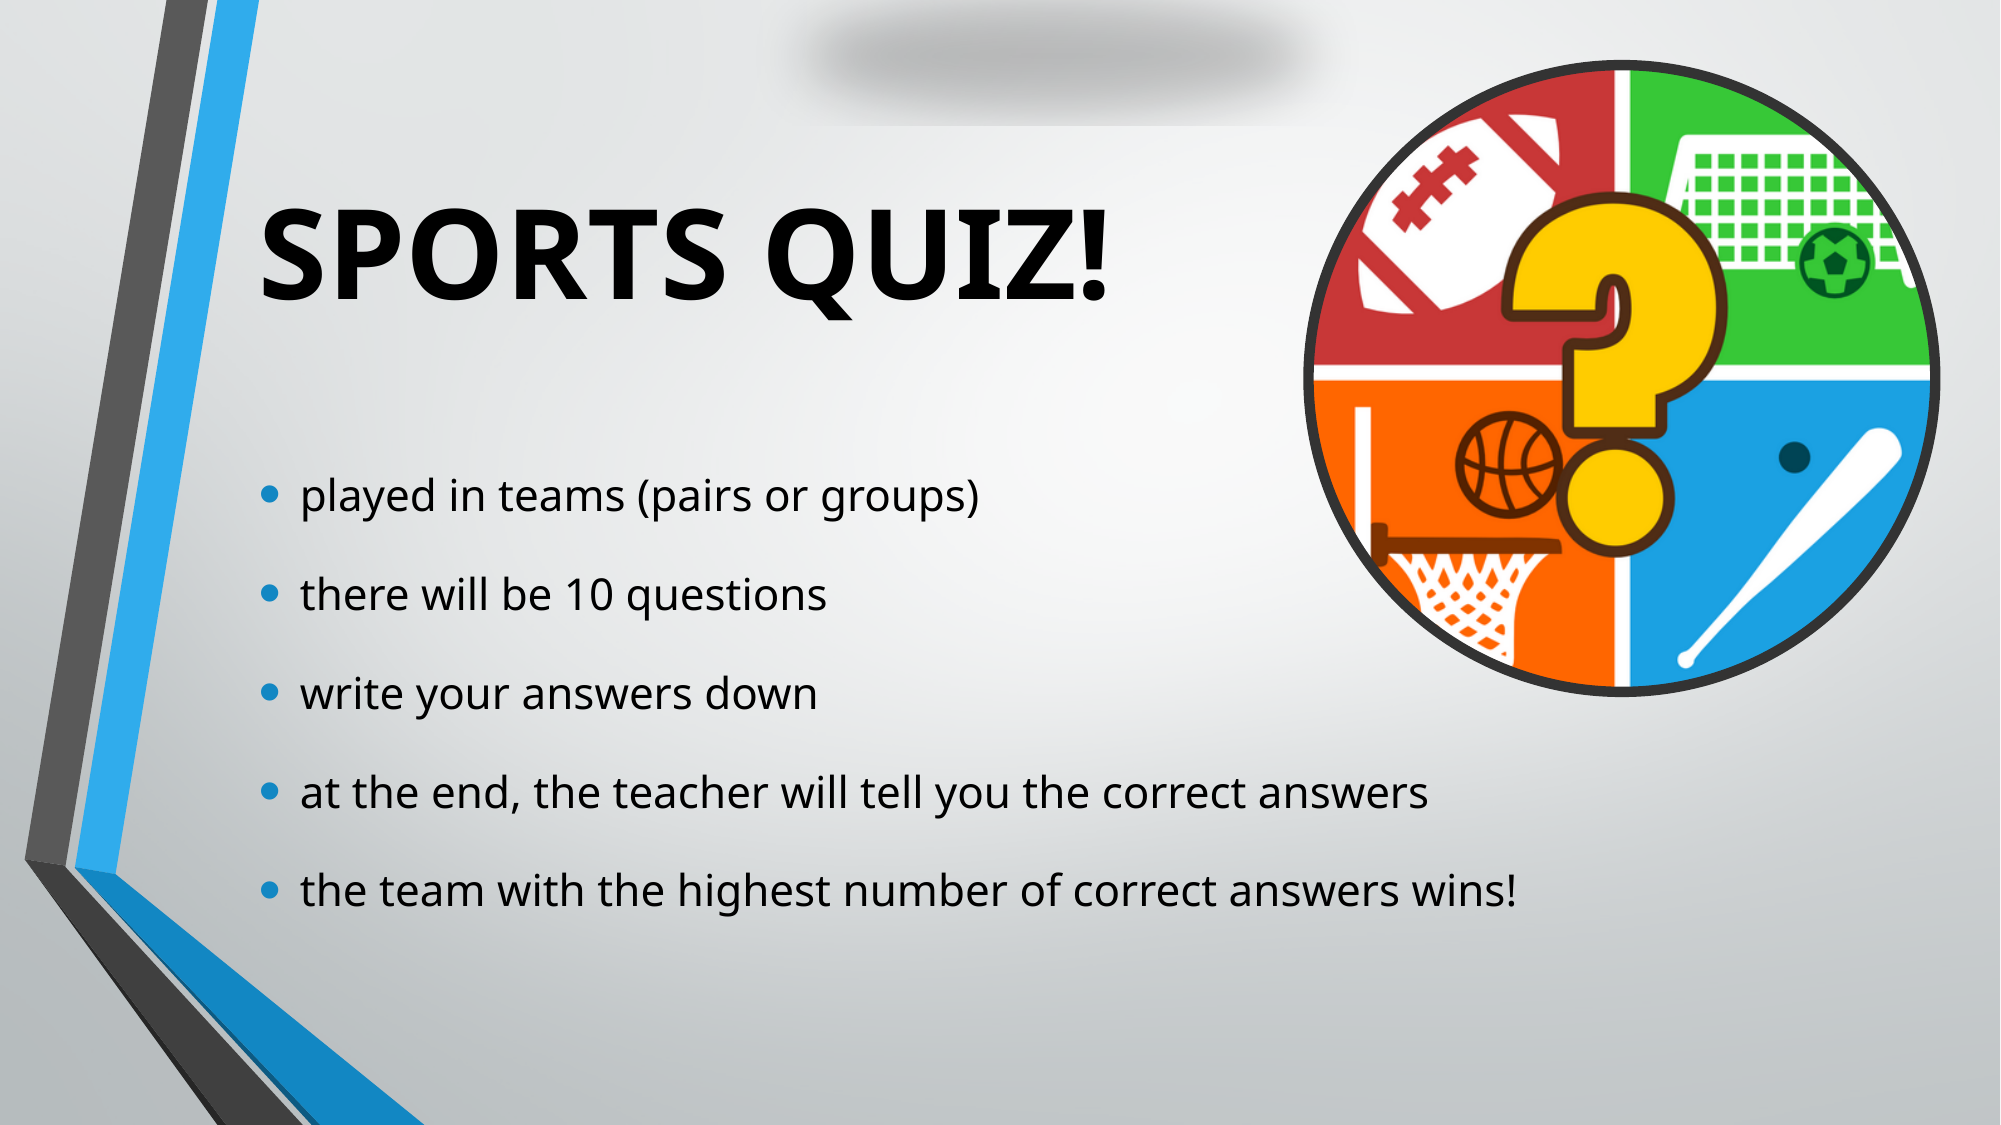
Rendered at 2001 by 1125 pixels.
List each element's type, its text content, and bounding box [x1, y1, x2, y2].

title SPORTS QUIZ! [243, 120, 1308, 379]
picture [1308, 64, 1936, 693]
list played in teams (pairs or groups) there will be 10 questions write your answers down at the end, the teacher will tell you the correct answers the team with the highest number of correct answers wins! [243, 433, 1540, 1003]
